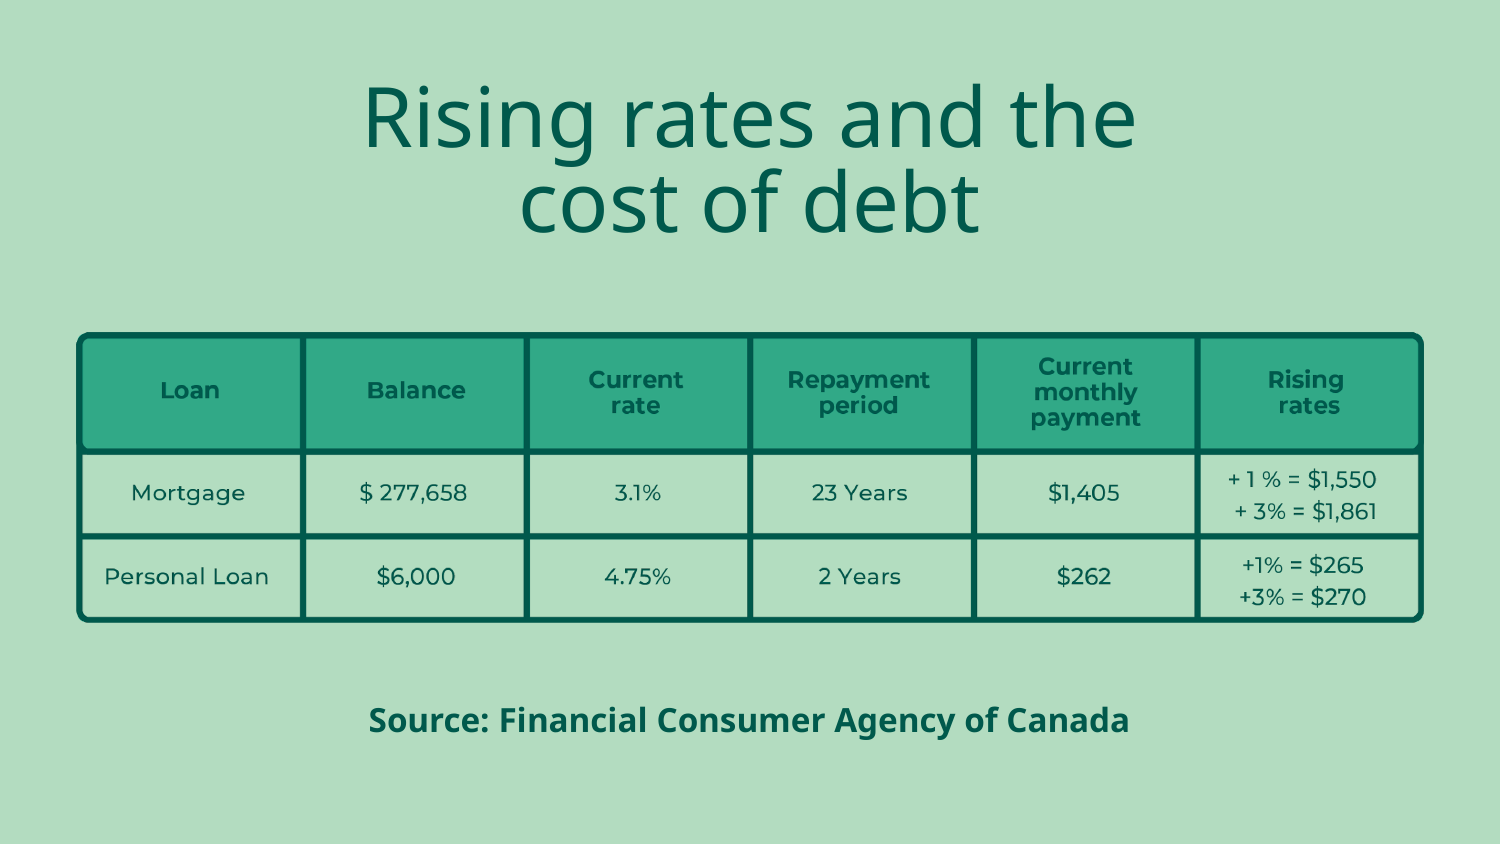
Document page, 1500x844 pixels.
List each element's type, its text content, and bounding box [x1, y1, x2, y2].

text_box Rising rates and the cost of debt [272, 64, 1228, 295]
picture [76, 331, 1424, 623]
text_box Source: Financial Consumer Agency of Canada [323, 684, 1177, 766]
